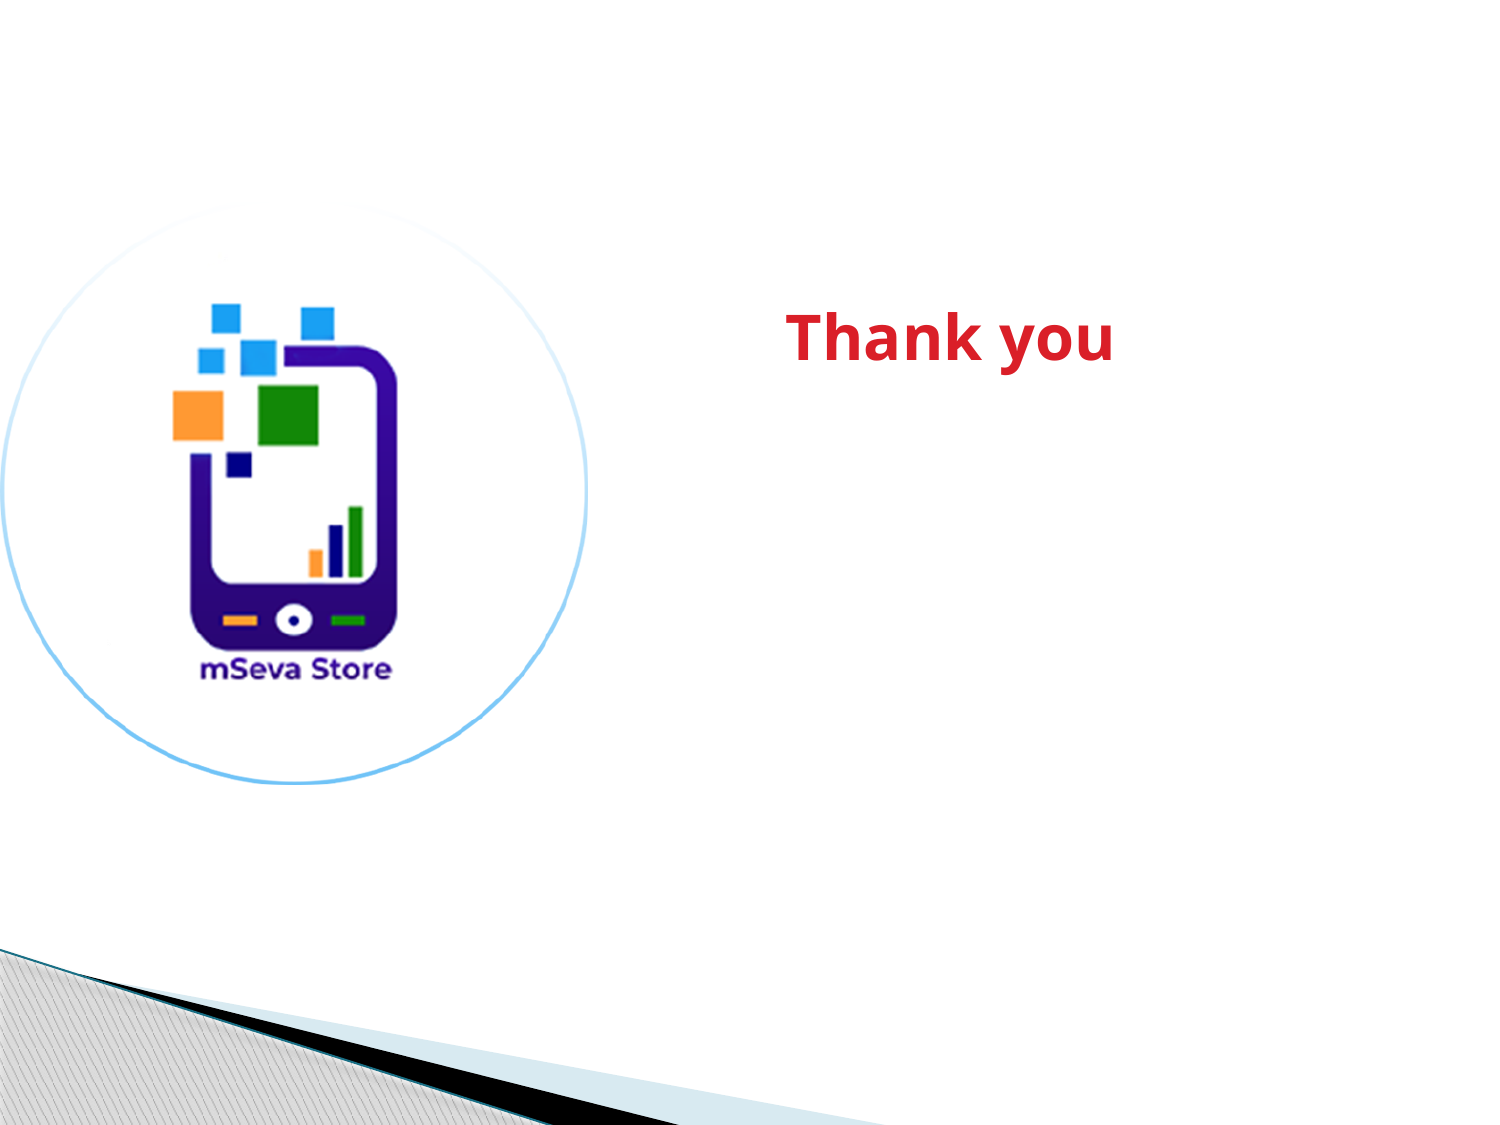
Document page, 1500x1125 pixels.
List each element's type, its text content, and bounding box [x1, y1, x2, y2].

title Thank you [771, 289, 1461, 381]
picture [0, 199, 588, 785]
